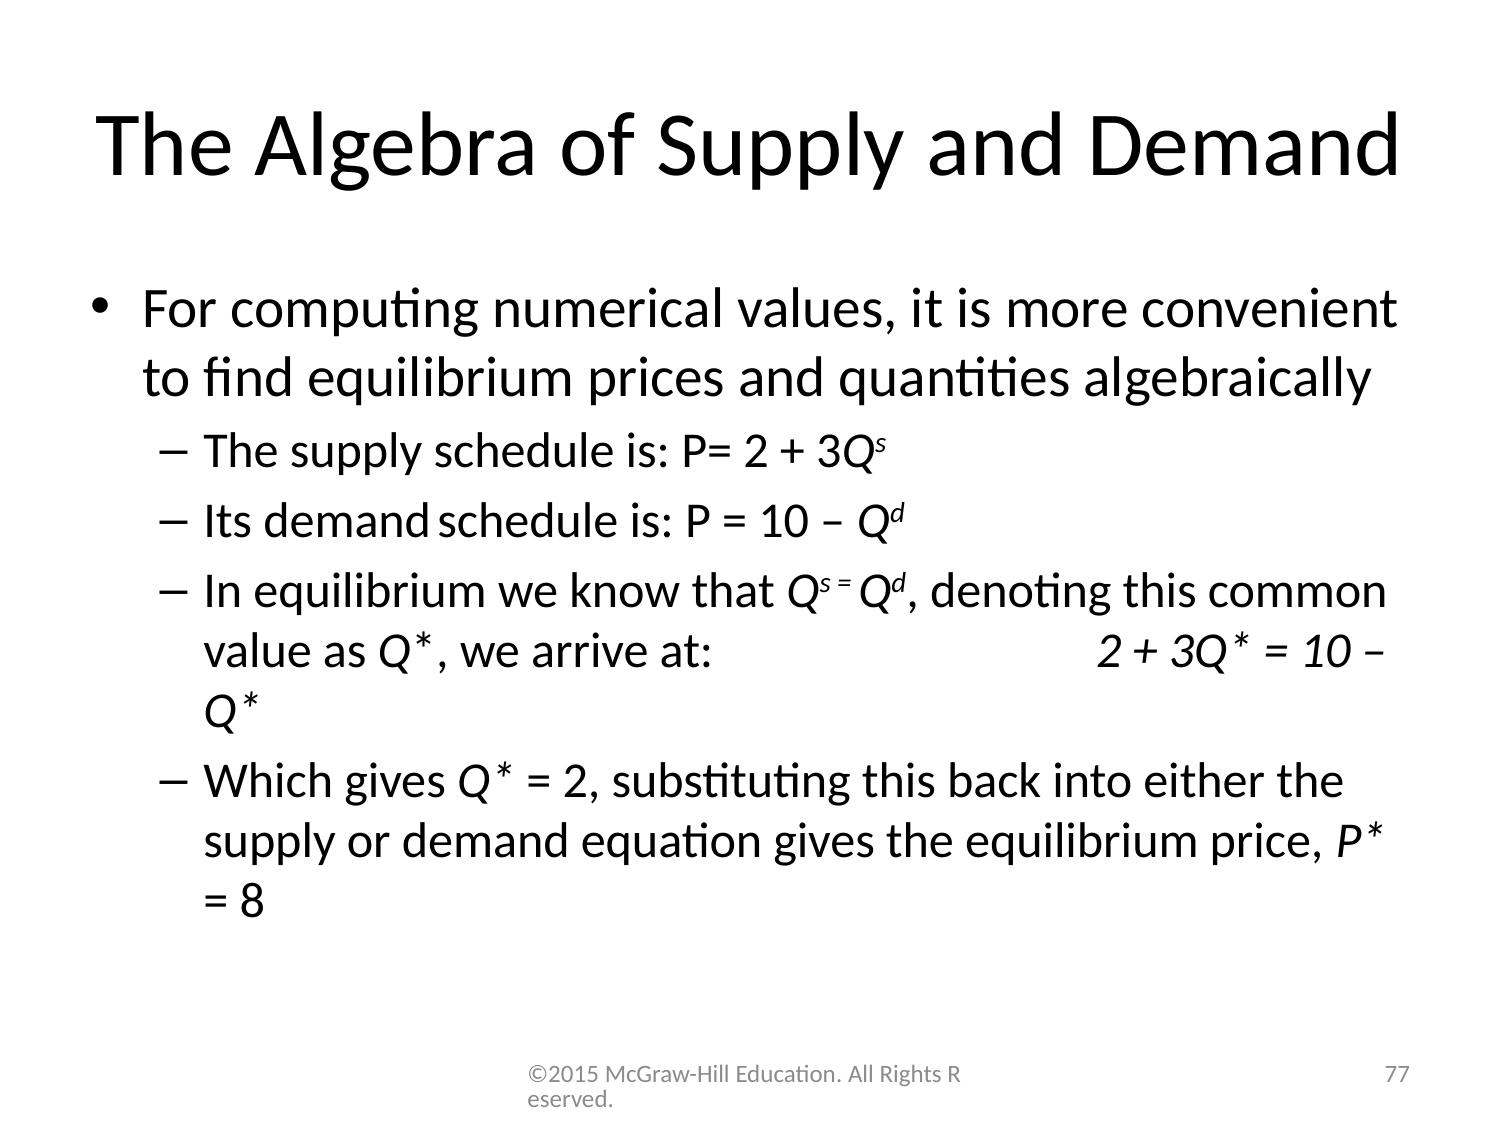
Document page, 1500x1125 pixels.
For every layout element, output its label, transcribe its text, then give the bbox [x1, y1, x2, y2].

footer ©2015 McGraw-Hill Education. All Rights Reserved. [512, 1042, 988, 1103]
title The Algebra of Supply and Demand [75, 45, 1425, 233]
slide_number 77 [1074, 1042, 1425, 1103]
list For computing numerical values, it is more convenient to find equilibrium prices and quantities algebraically The supply schedule is: P= 2 + 3Qs Its demand schedule is: P = 10 – Qd In equilibrium we know that Qs = Qd, denoting this common value as Q*, we arrive at: 2 + 3Q* = 10 – Q* Which gives Q* = 2, substituting this back into either the supply or demand equation gives the equilibrium price, P* = 8 [75, 262, 1425, 1005]
